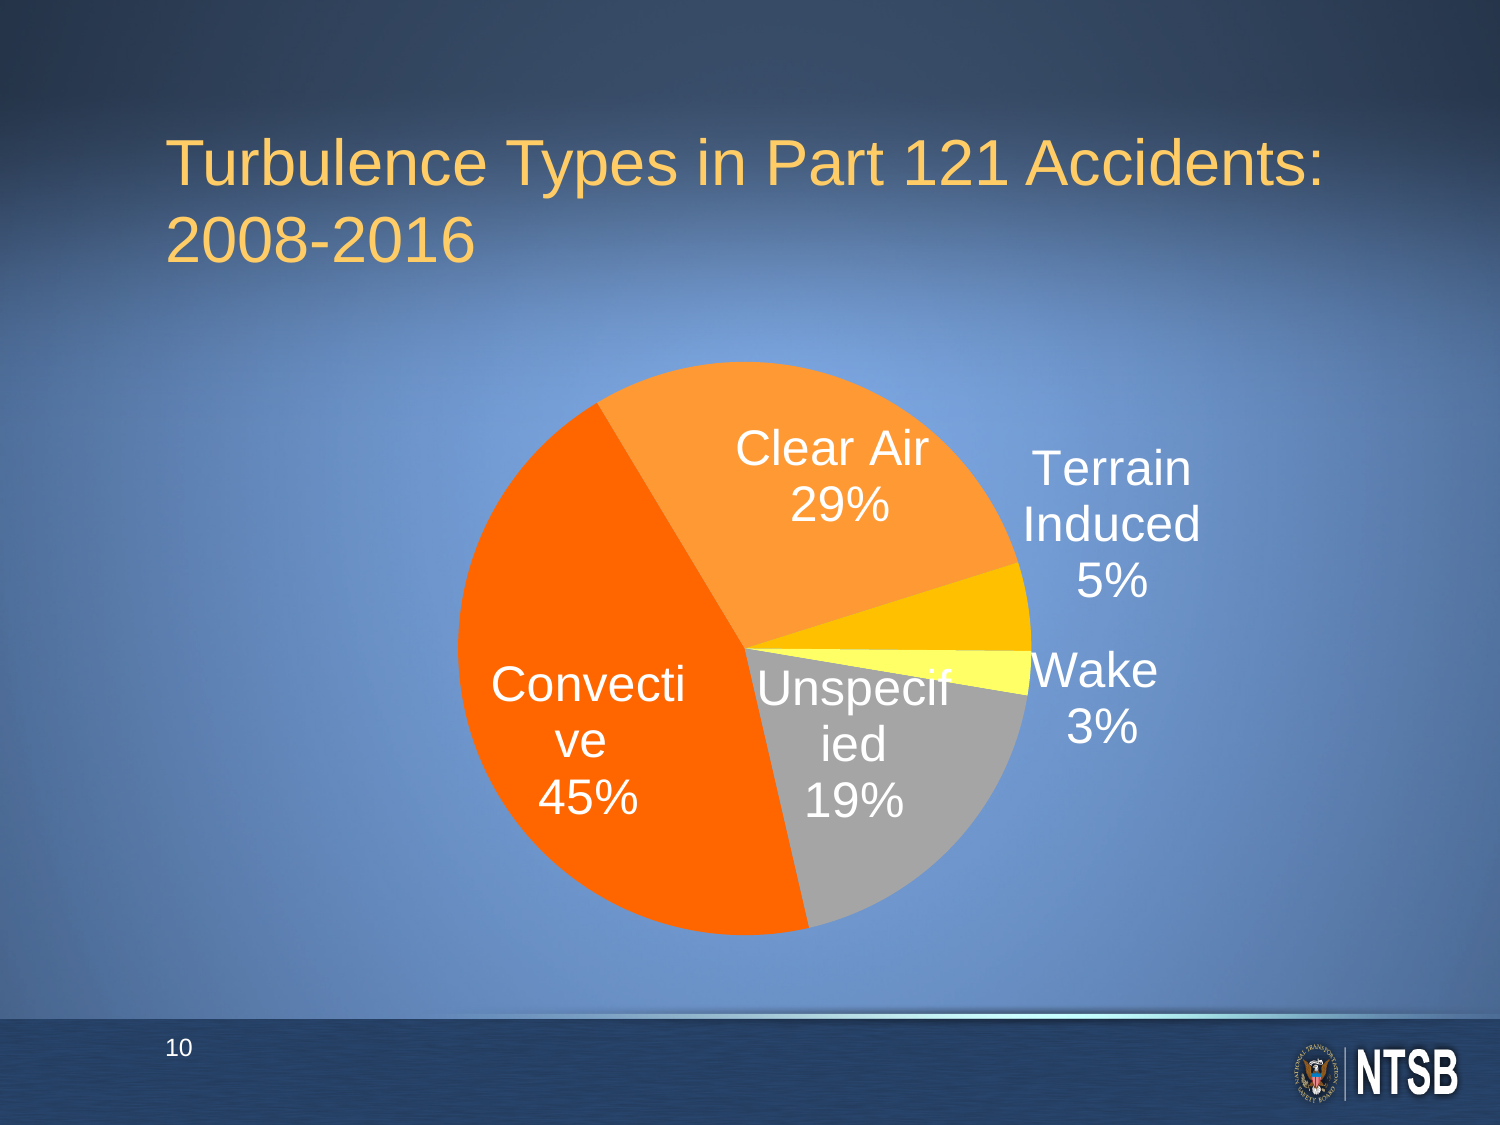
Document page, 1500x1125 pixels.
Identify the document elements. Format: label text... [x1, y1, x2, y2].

title Turbulence Types in Part 121 Accidents: 2008-2016 [150, 112, 1350, 288]
picture [0, 0, 1500, 1125]
chart [177, 225, 1276, 1026]
slide_number 10 [150, 1024, 225, 1085]
